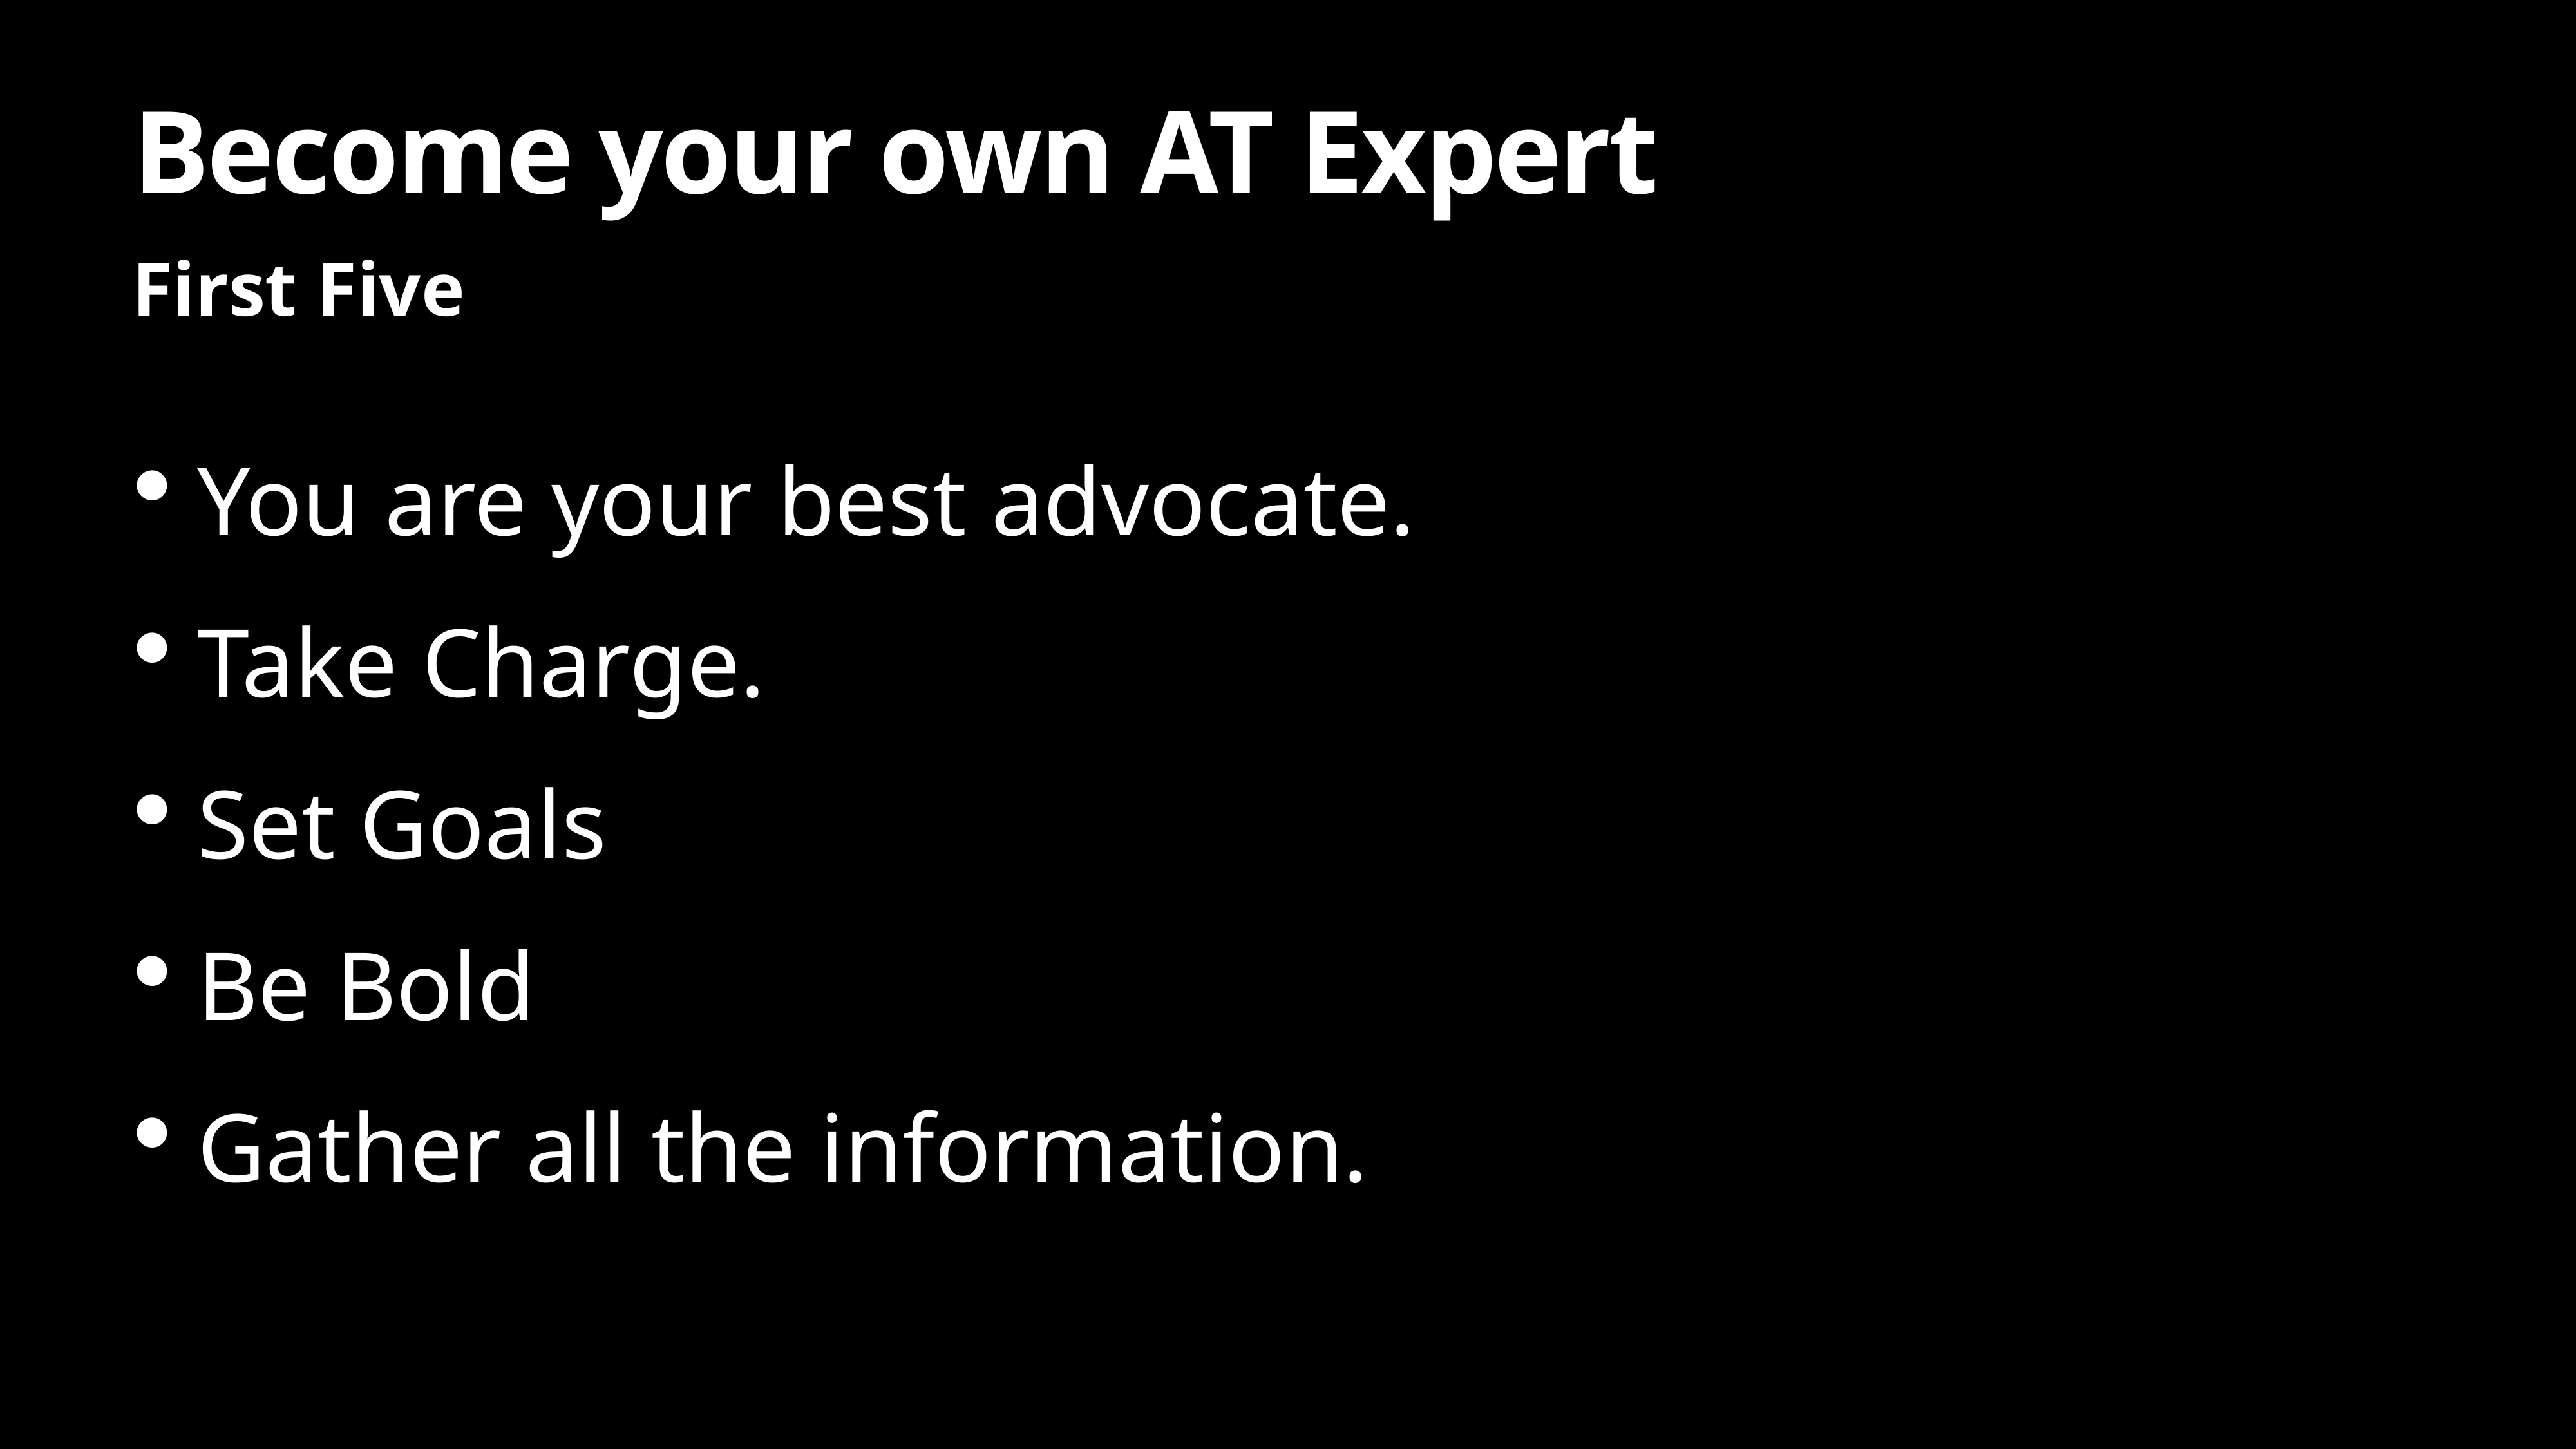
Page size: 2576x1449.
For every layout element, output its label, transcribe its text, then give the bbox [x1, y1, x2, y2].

title Become your own AT Expert [127, 100, 2449, 236]
list First Five [127, 236, 2449, 337]
list You are your best advocate. Take Charge. Set Goals Be Bold Gather all the information. [127, 448, 2449, 1321]
